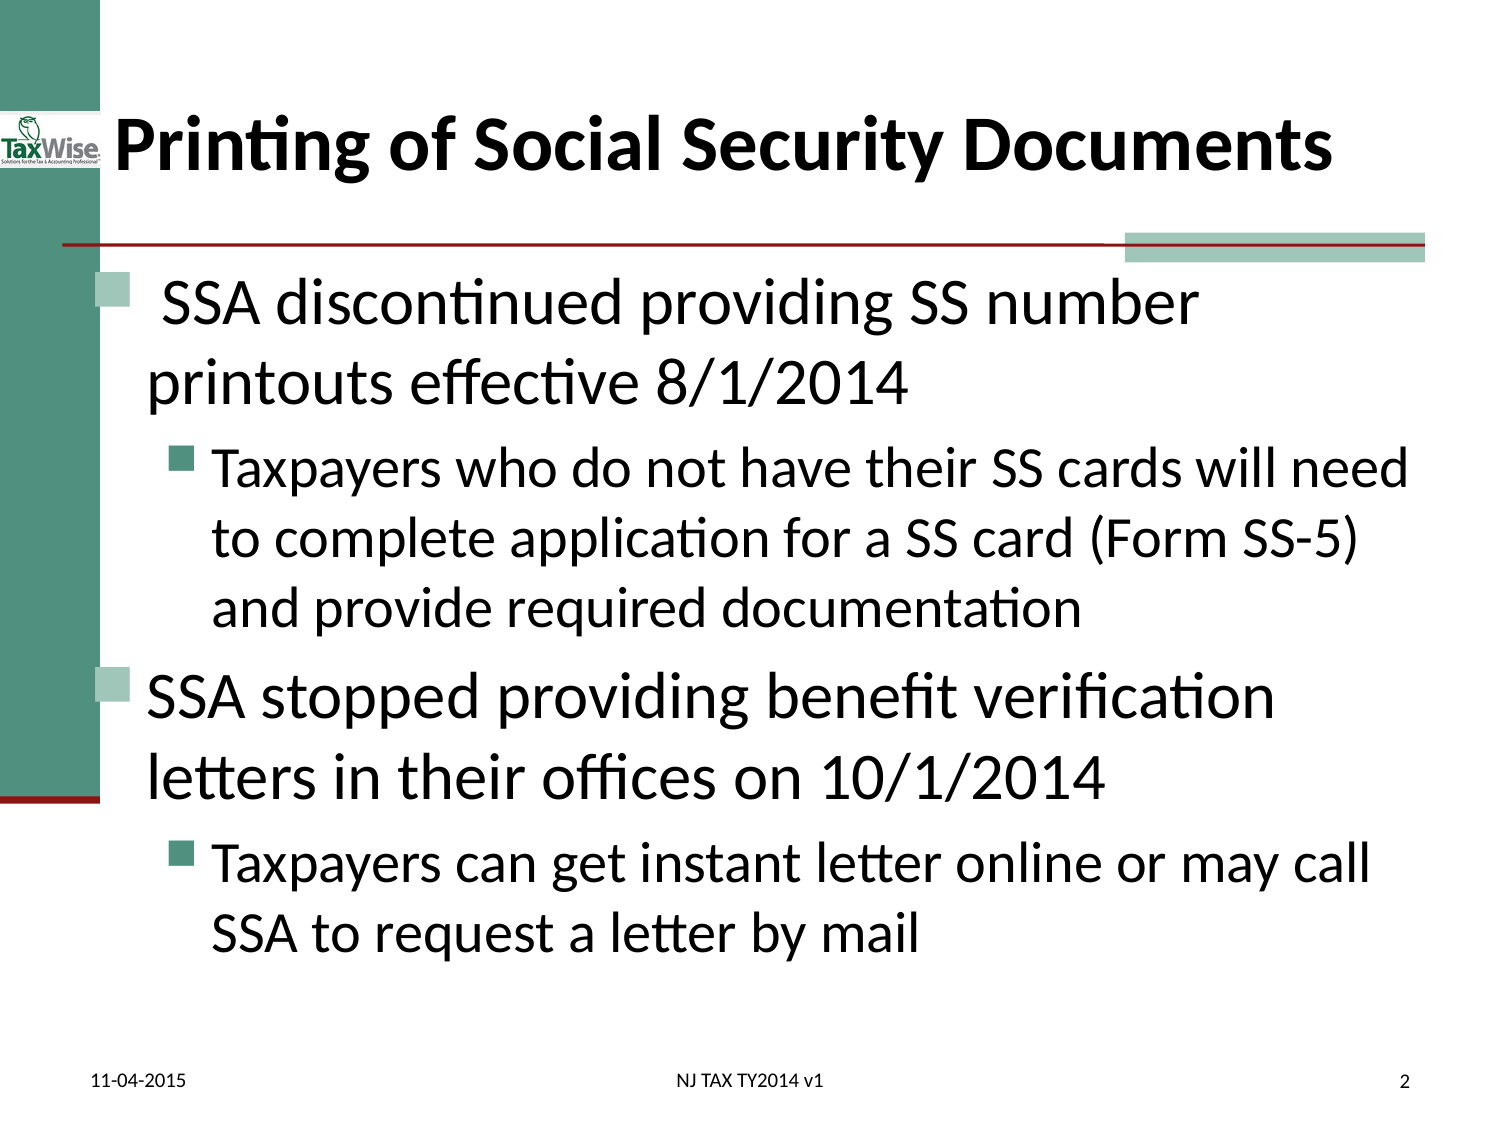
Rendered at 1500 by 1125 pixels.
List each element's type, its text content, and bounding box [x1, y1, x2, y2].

title Printing of Social Security Documents [99, 45, 1425, 234]
list SSA discontinued providing SS number printouts effective 8/1/2014 Taxpayers who do not have their SS cards will need to complete application for a SS card (Form SS-5) and provide required documentation SSA stopped providing benefit verification letters in their offices on 10/1/2014 Taxpayers can get instant letter online or may call SSA to request a letter by mail [75, 249, 1475, 1063]
picture [0, 110, 101, 168]
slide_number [74, 1049, 401, 1100]
footer NJ TAX TY2014 v1 [496, 1050, 1004, 1100]
slide_number 2 [1112, 1049, 1426, 1101]
